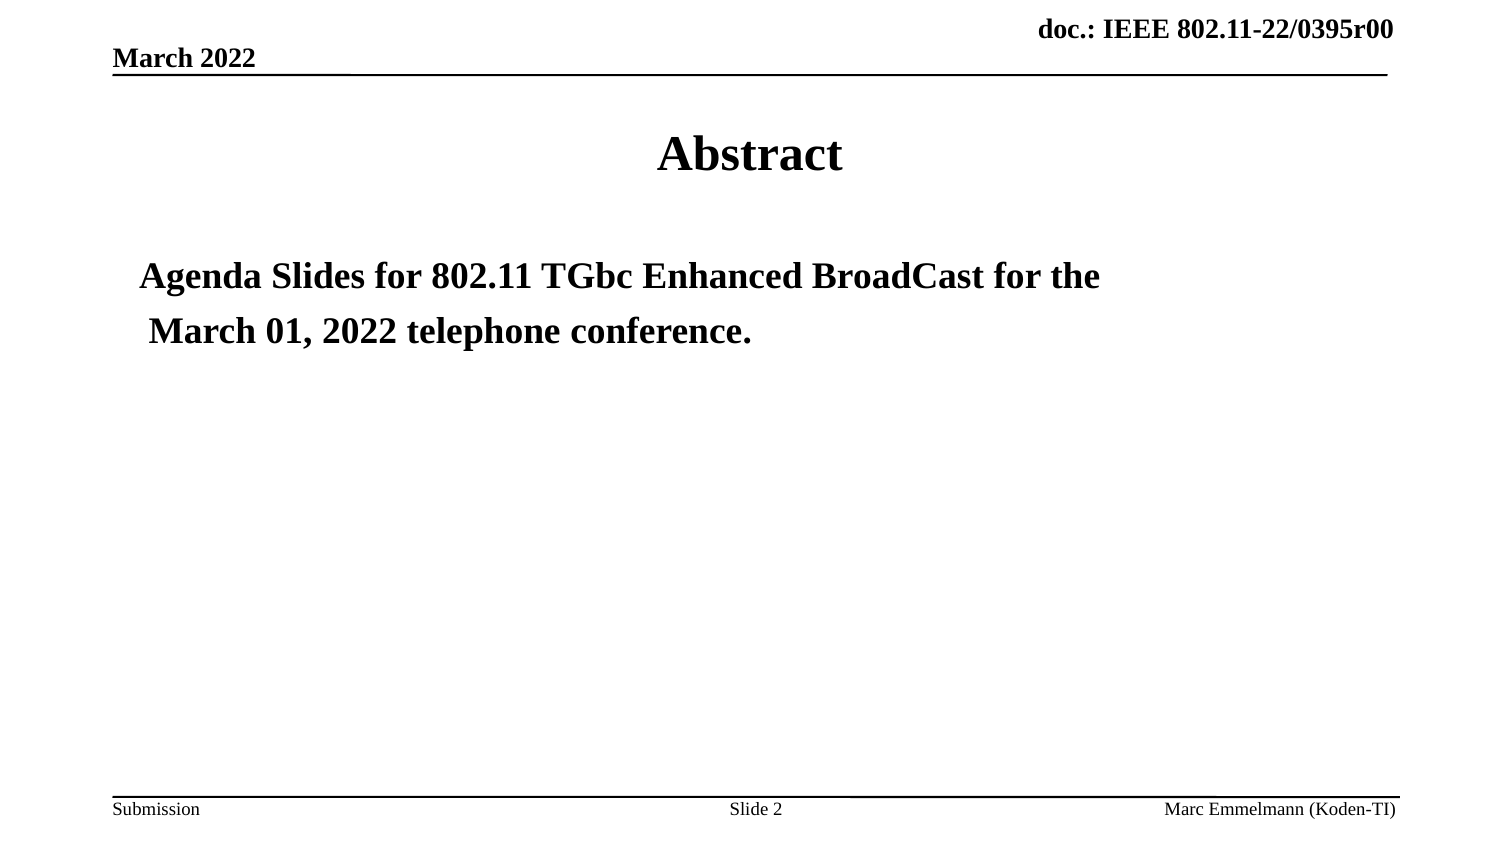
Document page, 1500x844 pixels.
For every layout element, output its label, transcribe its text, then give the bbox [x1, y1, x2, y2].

list Agenda Slides for 802.11 TGbc Enhanced BroadCast for the March 01, 2022 telephone conference. [123, 243, 1397, 751]
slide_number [112, 39, 432, 74]
footer Marc Emmelmann (Koden-TI) [1021, 796, 1397, 820]
title Abstract [271, 84, 1229, 216]
slide_number Slide 2 [712, 796, 800, 842]
